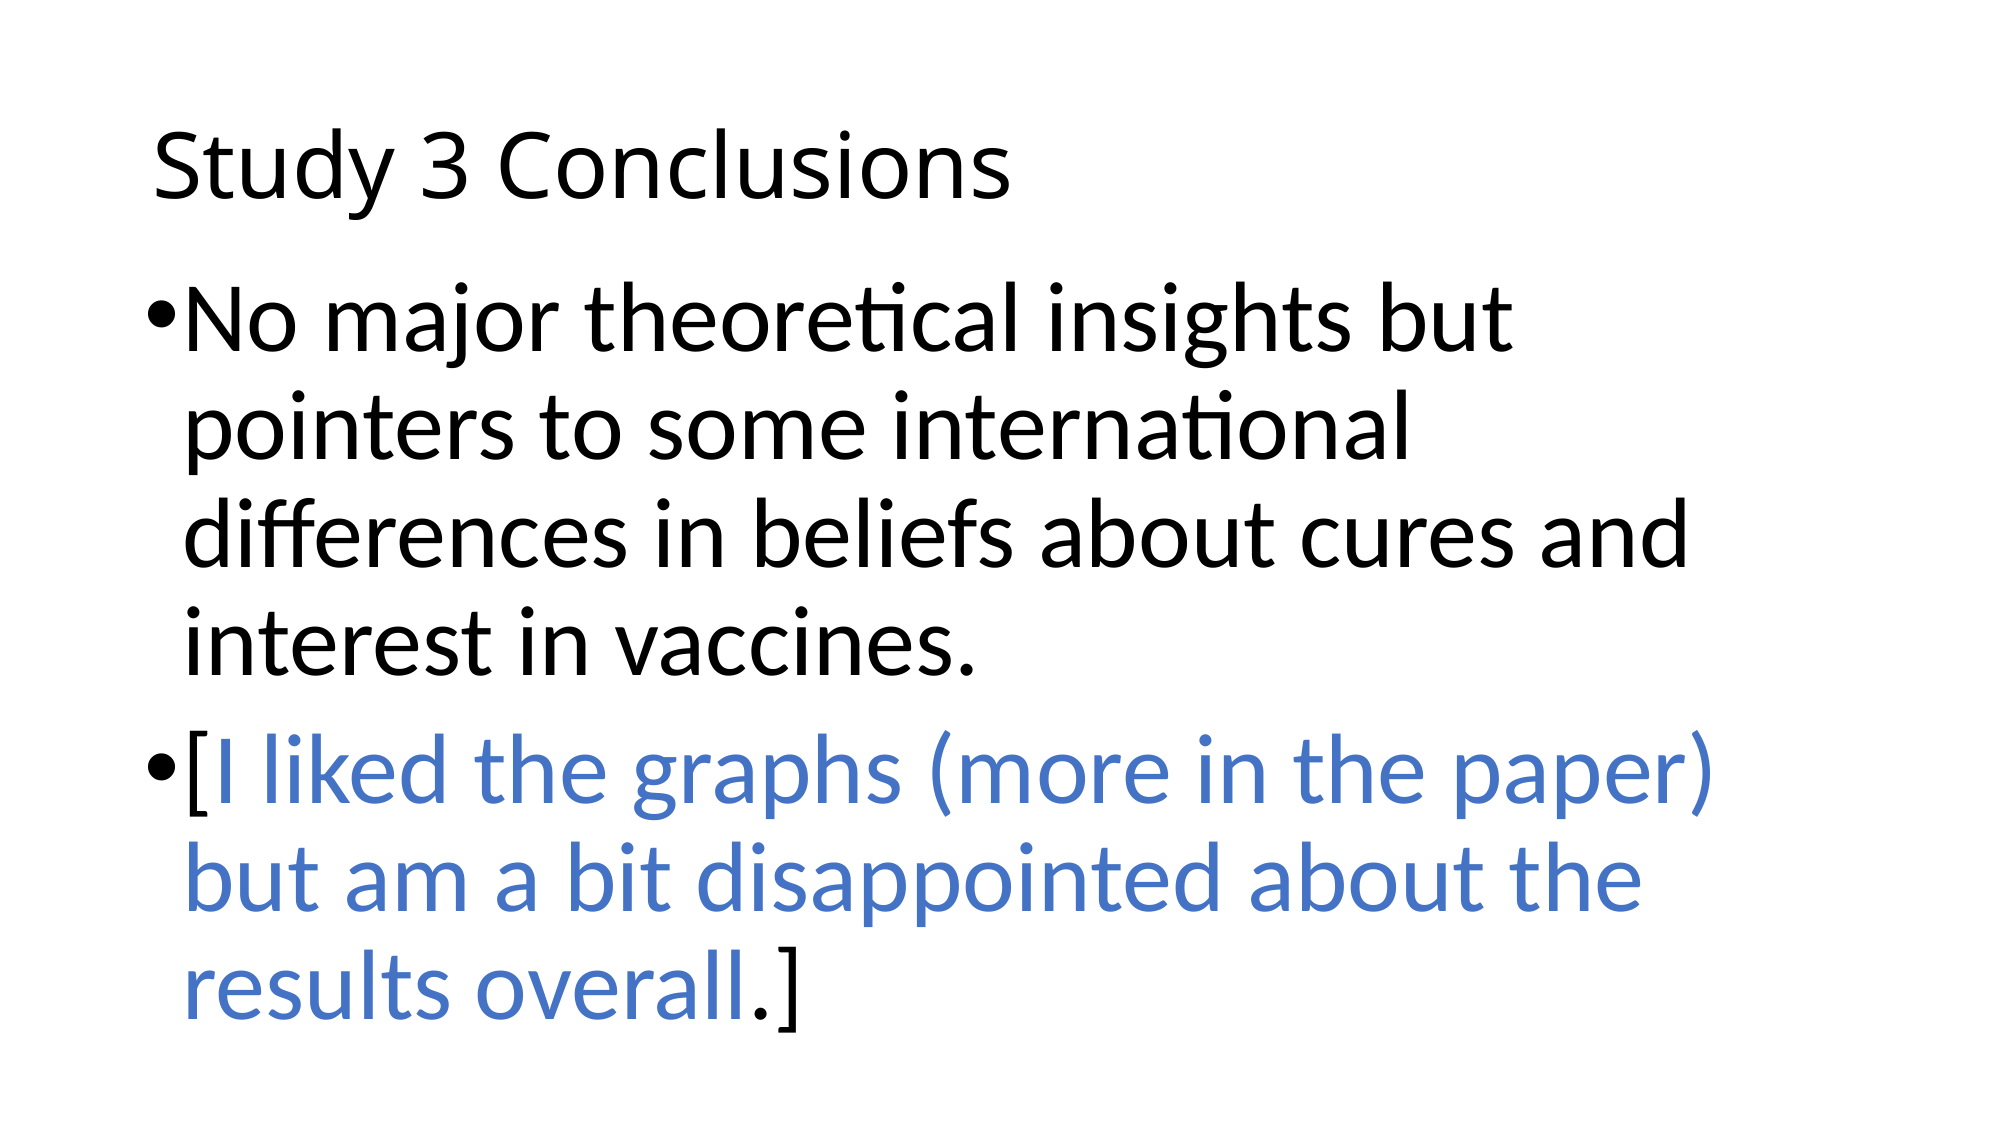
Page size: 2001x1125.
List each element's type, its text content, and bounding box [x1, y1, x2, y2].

title Study 3 Conclusions [137, 59, 1863, 278]
list No major theoretical insights but pointers to some international differences in beliefs about cures and interest in vaccines. [I liked the graphs (more in the paper) but am a bit disappointed about the results overall.] [130, 257, 1855, 972]
